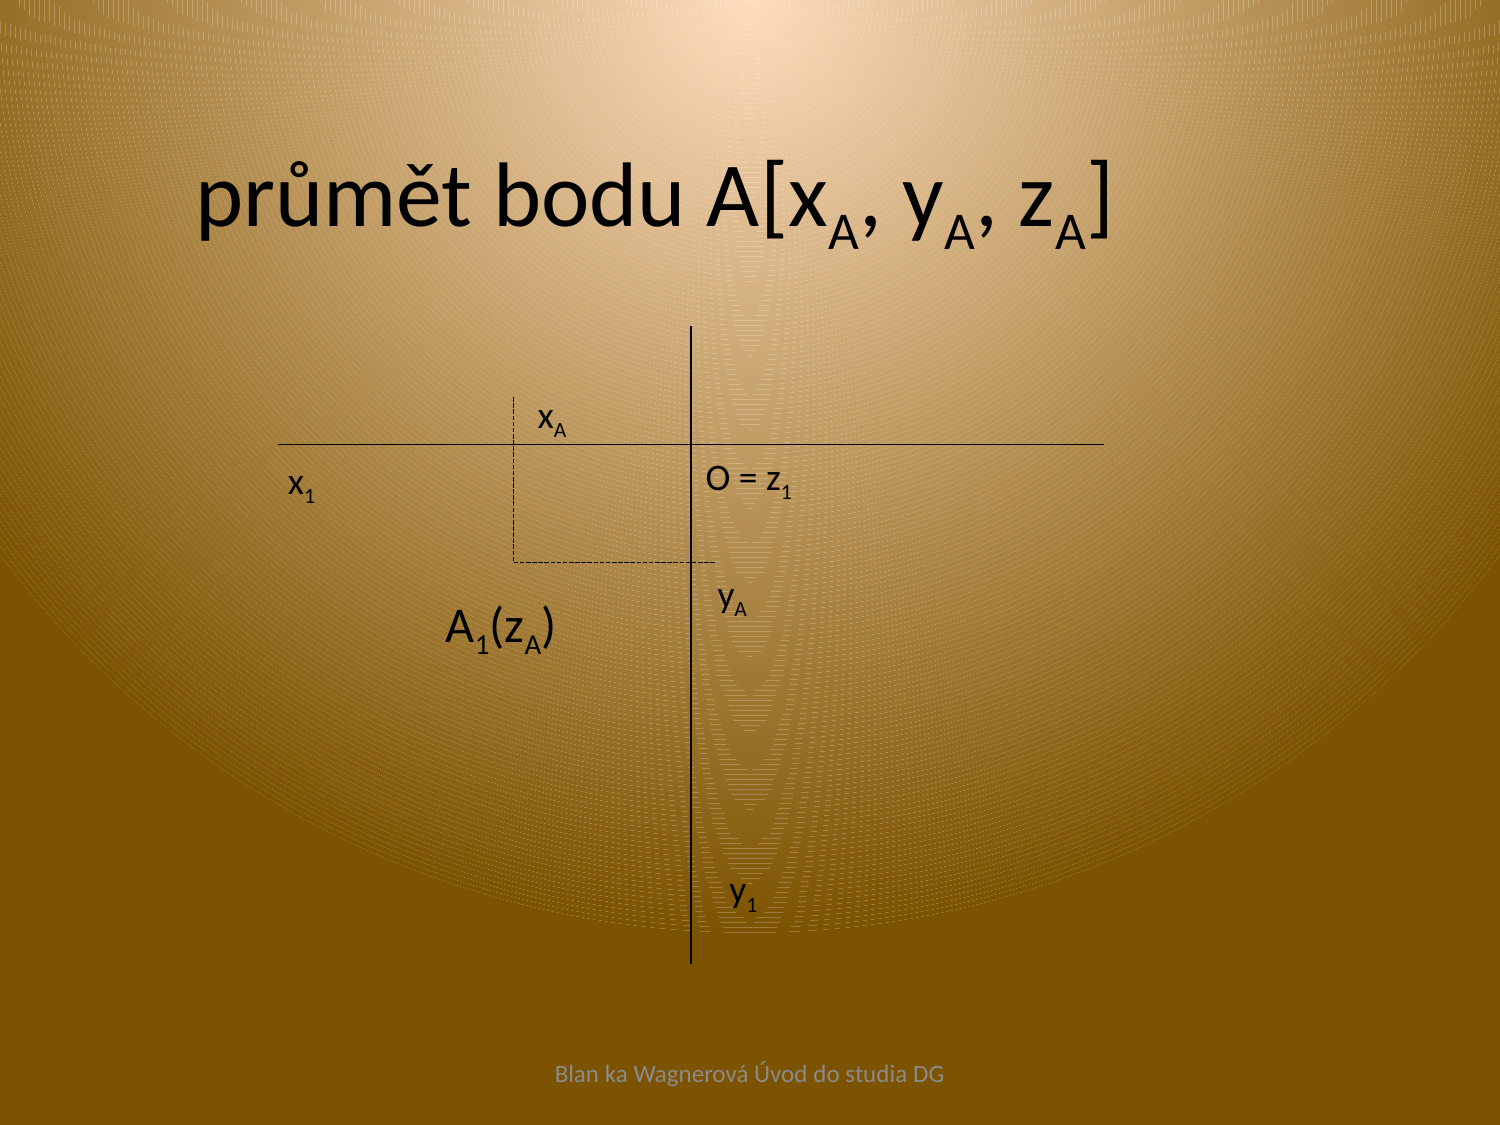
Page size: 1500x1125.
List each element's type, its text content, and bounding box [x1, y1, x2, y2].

text_box A1(zA) [430, 585, 644, 669]
title průmět bodu A[xA, yA, zA] [75, 45, 1235, 350]
footer Blan ka Wagnerová Úvod do studia DG [512, 1042, 988, 1103]
text_box y1 [714, 857, 821, 924]
text_box O = z1 [695, 452, 845, 512]
text_box yA [702, 562, 845, 629]
text_box x1 [273, 449, 380, 516]
text_box xA [522, 383, 591, 443]
